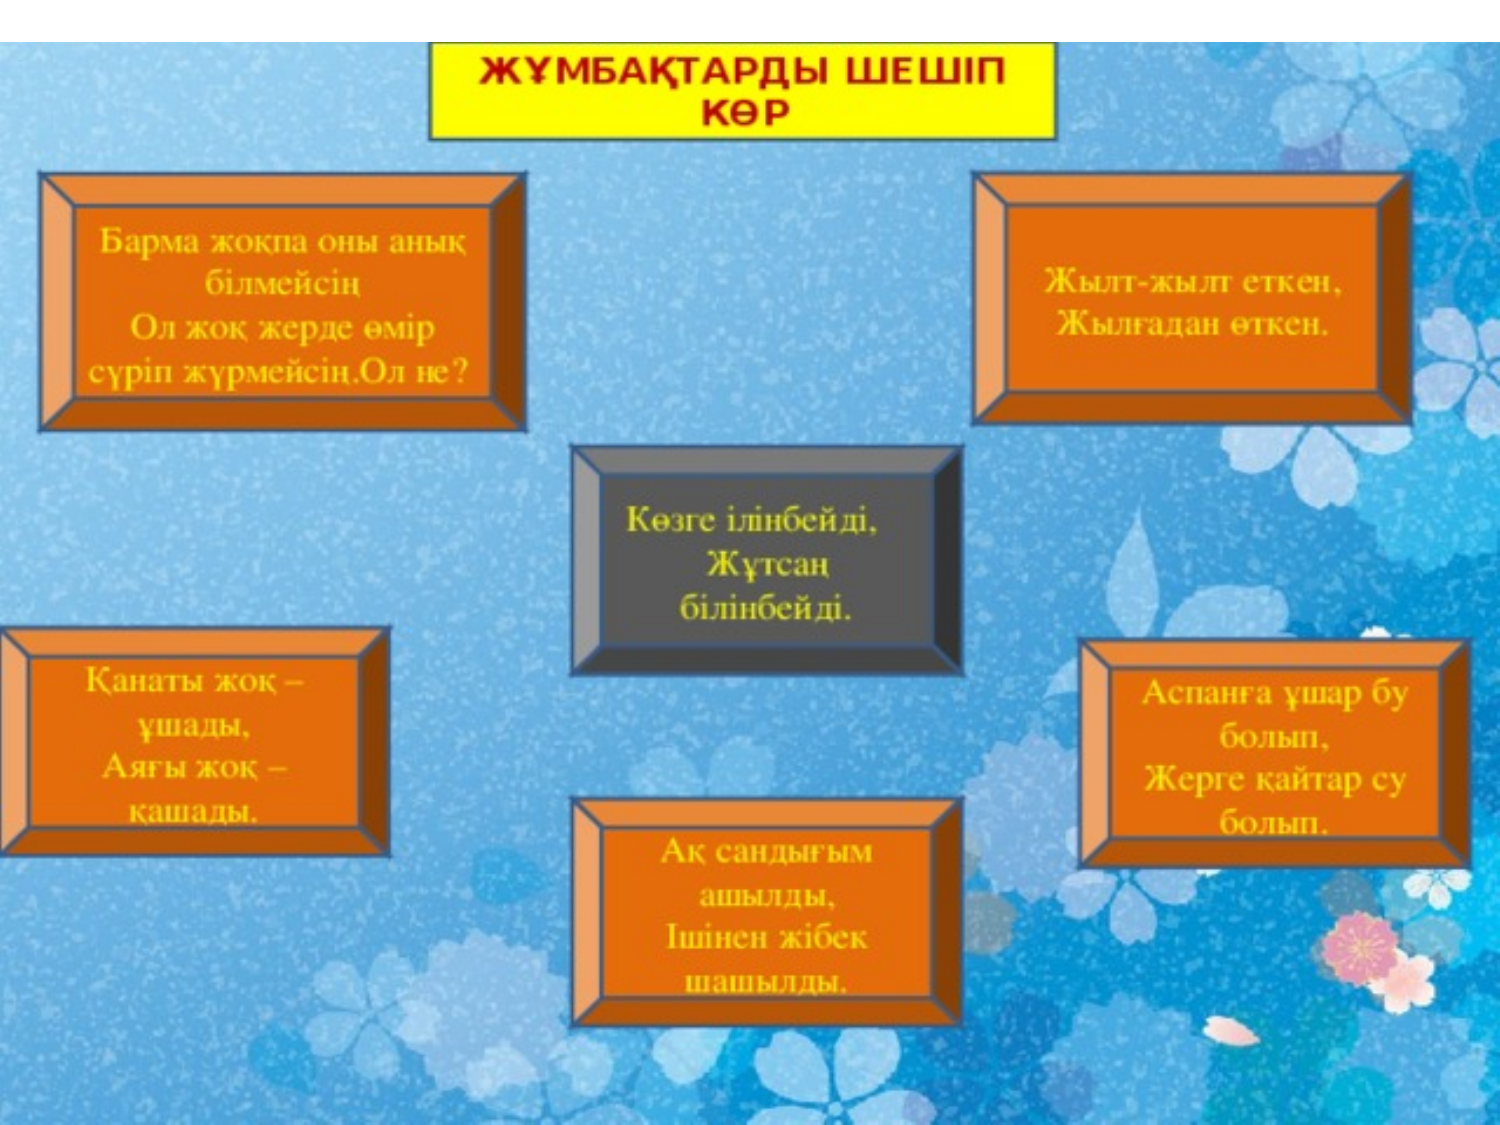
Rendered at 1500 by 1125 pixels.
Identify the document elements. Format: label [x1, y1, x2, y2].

list [0, 42, 1500, 1125]
